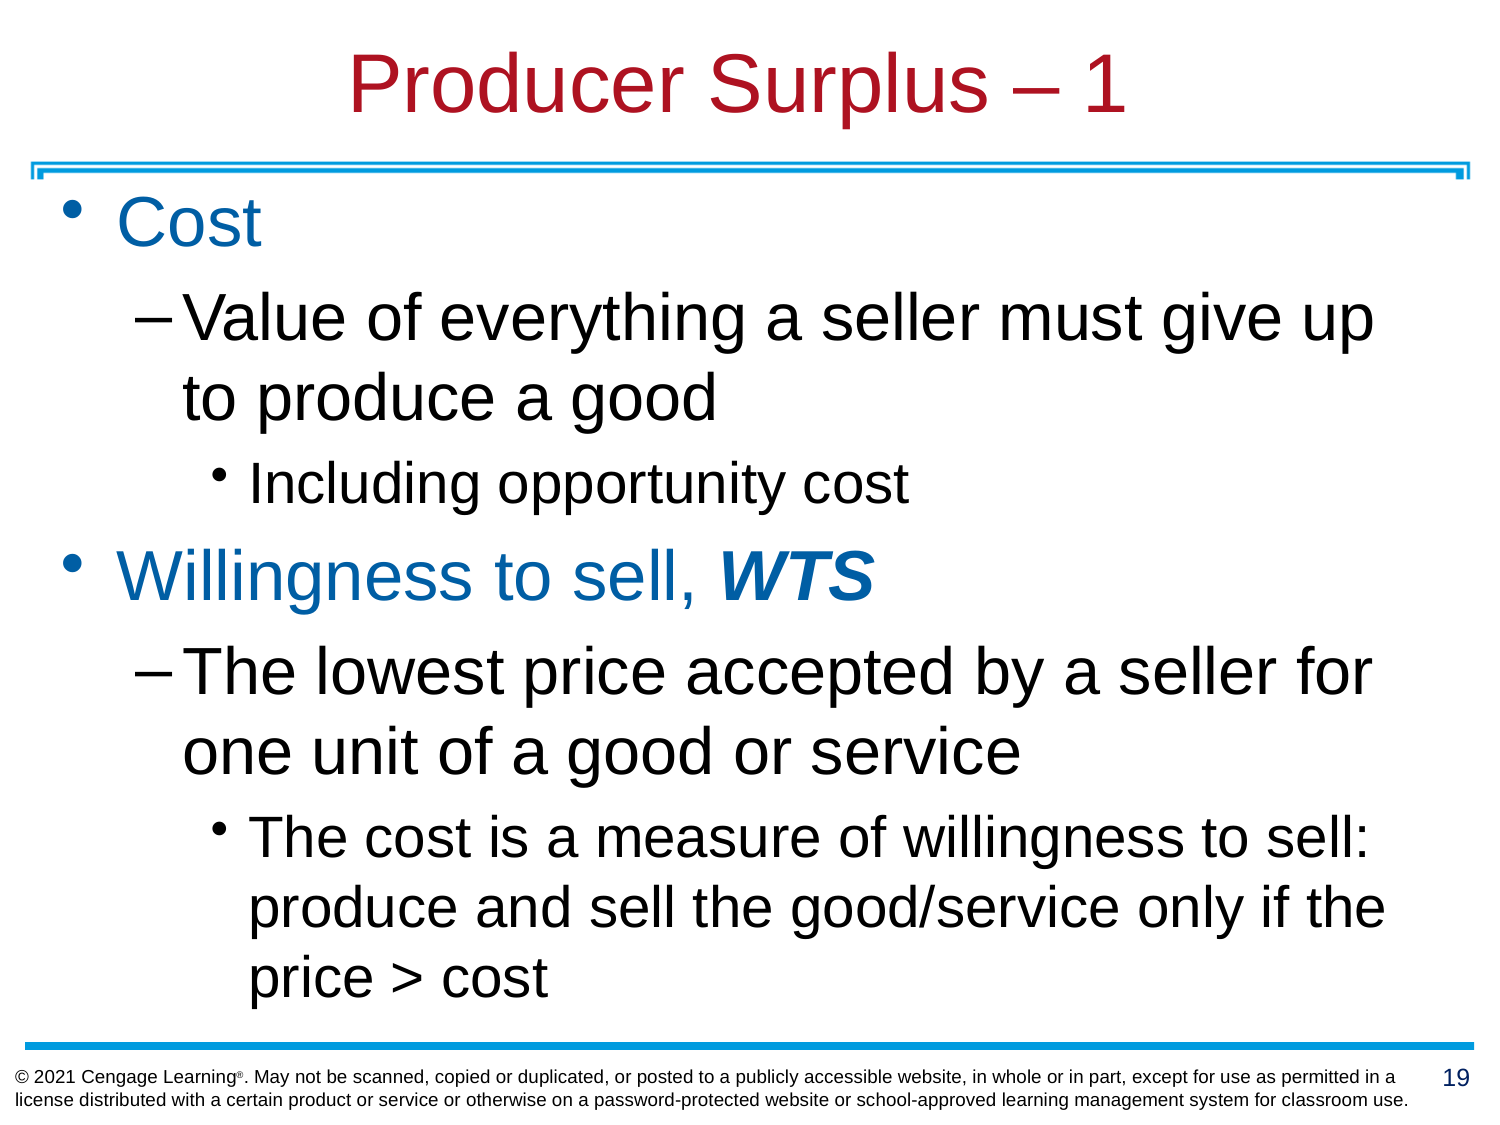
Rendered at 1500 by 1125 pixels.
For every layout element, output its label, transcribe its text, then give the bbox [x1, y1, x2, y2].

list Cost Value of everything a seller must give up to produce a good Including opportunity cost Willingness to sell, WTS The lowest price accepted by a seller for one unit of a good or service The cost is a measure of willingness to sell: produce and sell the good/service only if the price > cost [45, 168, 1455, 1058]
slide_number 19 [1412, 1052, 1500, 1117]
picture [25, 158, 1475, 186]
title Producer Surplus – 1 [0, 0, 1500, 158]
